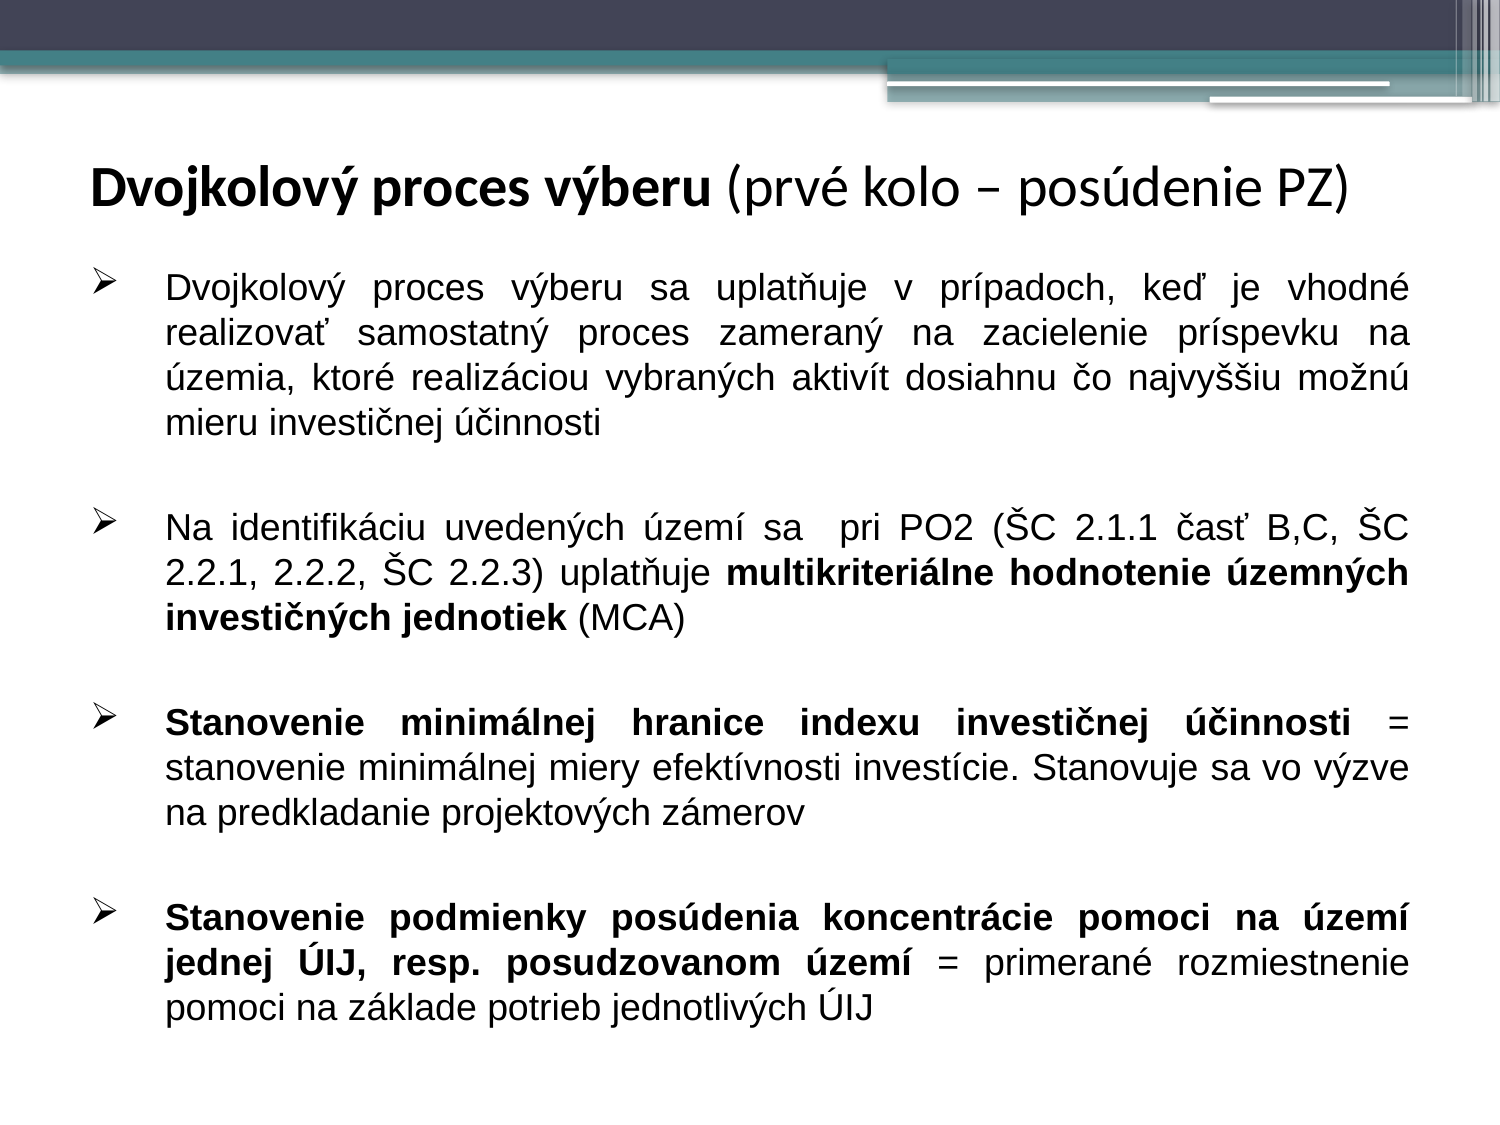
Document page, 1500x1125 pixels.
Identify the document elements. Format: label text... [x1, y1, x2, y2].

title Dvojkolový proces výberu (prvé kolo – posúdenie PZ) [75, 187, 1425, 255]
list Dvojkolový proces výberu sa uplatňuje v prípadoch, keď je vhodné realizovať samostatný proces zameraný na zacielenie príspevku na územia, ktoré realizáciou vybraných aktivít dosiahnu čo najvyššiu možnú mieru investičnej účinnosti Na identifikáciu uvedených území sa pri PO2 (ŠC 2.1.1 časť B,C, ŠC 2.2.1, 2.2.2, ŠC 2.2.3) uplatňuje multikriteriálne hodnotenie územných investičných jednotiek (MCA) Stanovenie minimálnej hranice indexu investičnej účinnosti = stanovenie minimálnej miery efektívnosti investície. Stanovuje sa vo výzve na predkladanie projektových zámerov Stanovenie podmienky posúdenia koncentrácie pomoci na území jednej ÚIJ, resp. posudzovanom území = primerané rozmiestnenie pomoci na základe potrieb jednotlivých ÚIJ [75, 255, 1425, 1079]
